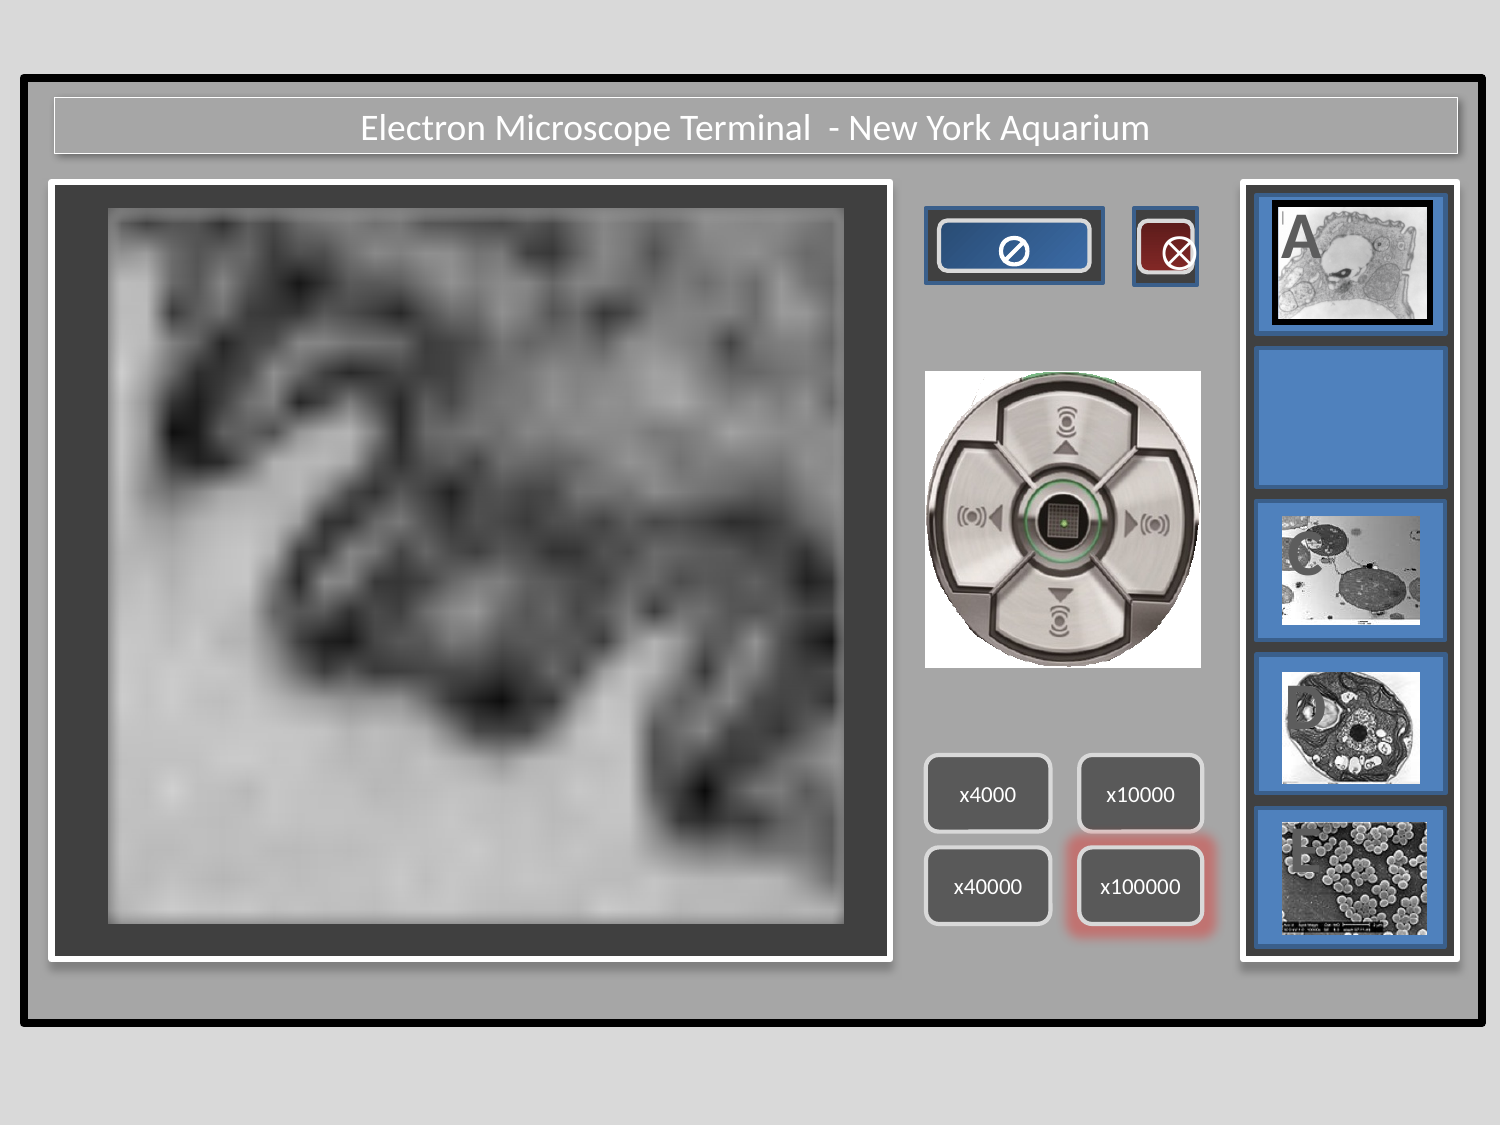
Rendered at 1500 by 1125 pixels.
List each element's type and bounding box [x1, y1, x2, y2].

text_box [1268, 655, 1421, 784]
text_box [1271, 500, 1421, 626]
text_box [23, 77, 1482, 1024]
picture [117, 198, 834, 934]
text_box [1265, 184, 1427, 320]
text_box [1270, 337, 1427, 469]
text_box [1273, 798, 1427, 935]
